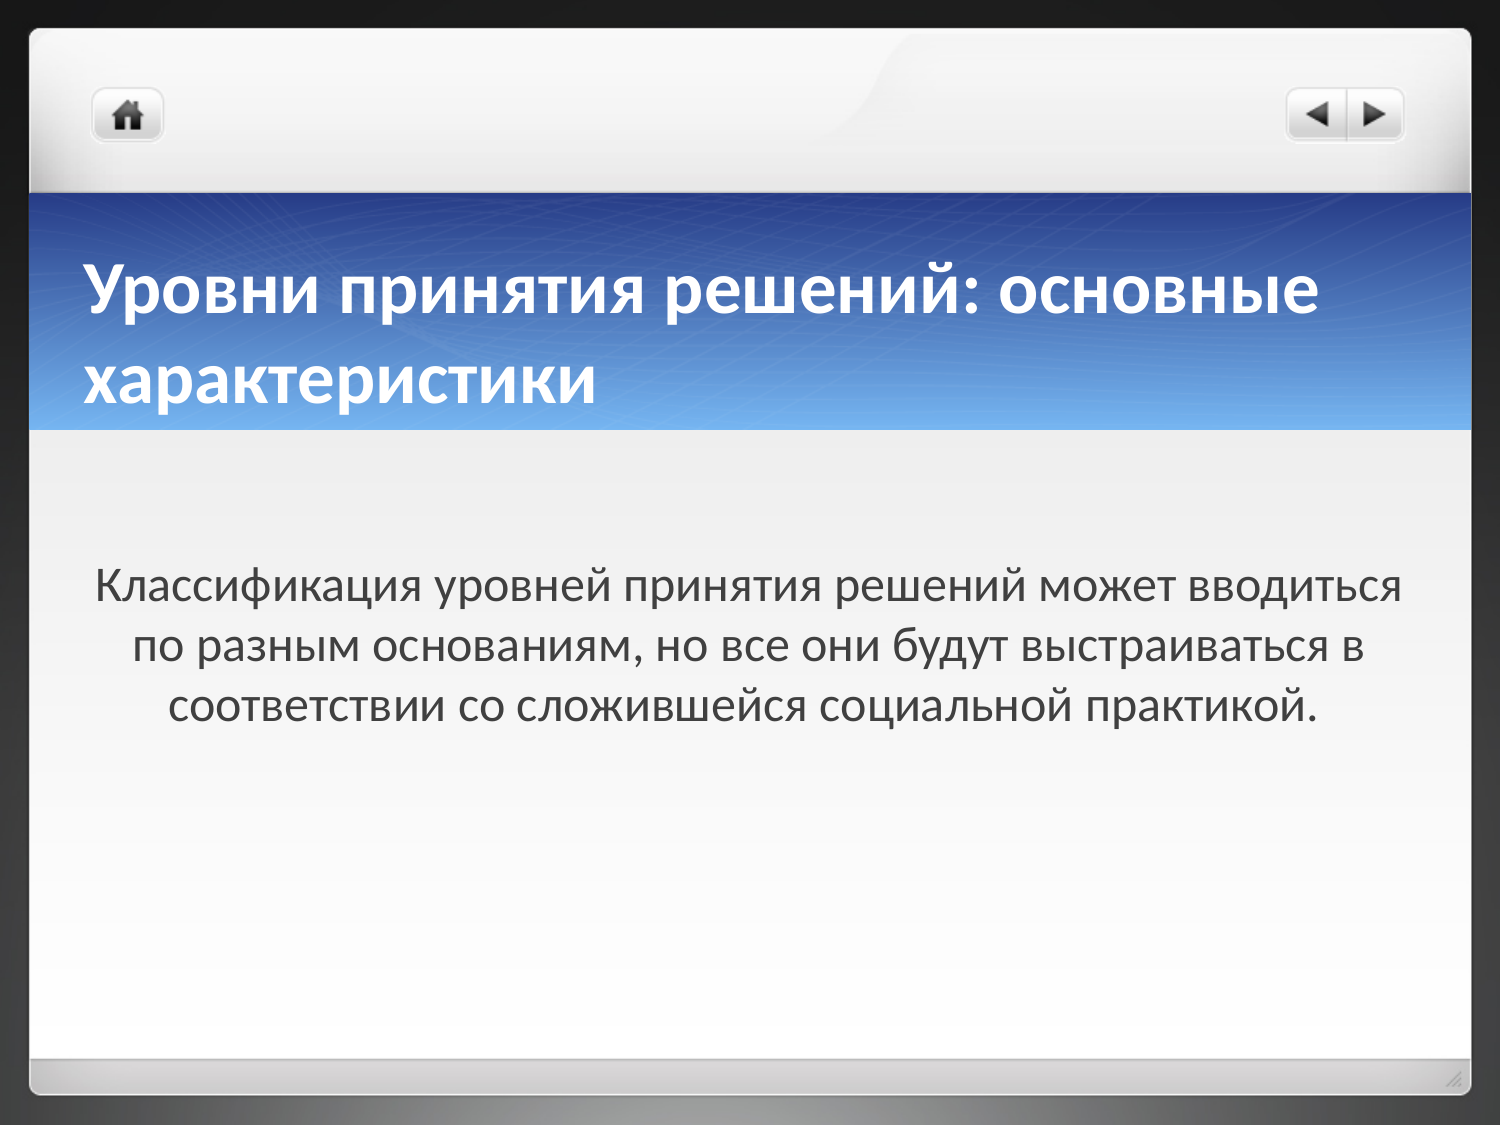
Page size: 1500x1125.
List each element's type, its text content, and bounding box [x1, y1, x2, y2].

list Классификация уровней принятия решений может вводиться по разным основаниям, но все они будут выстраиваться в соответствии со сложившейся социальной практикой. [68, 452, 1432, 1025]
picture [0, 0, 1500, 1125]
title Уровни принятия решений: основные характеристики [68, 238, 1432, 427]
